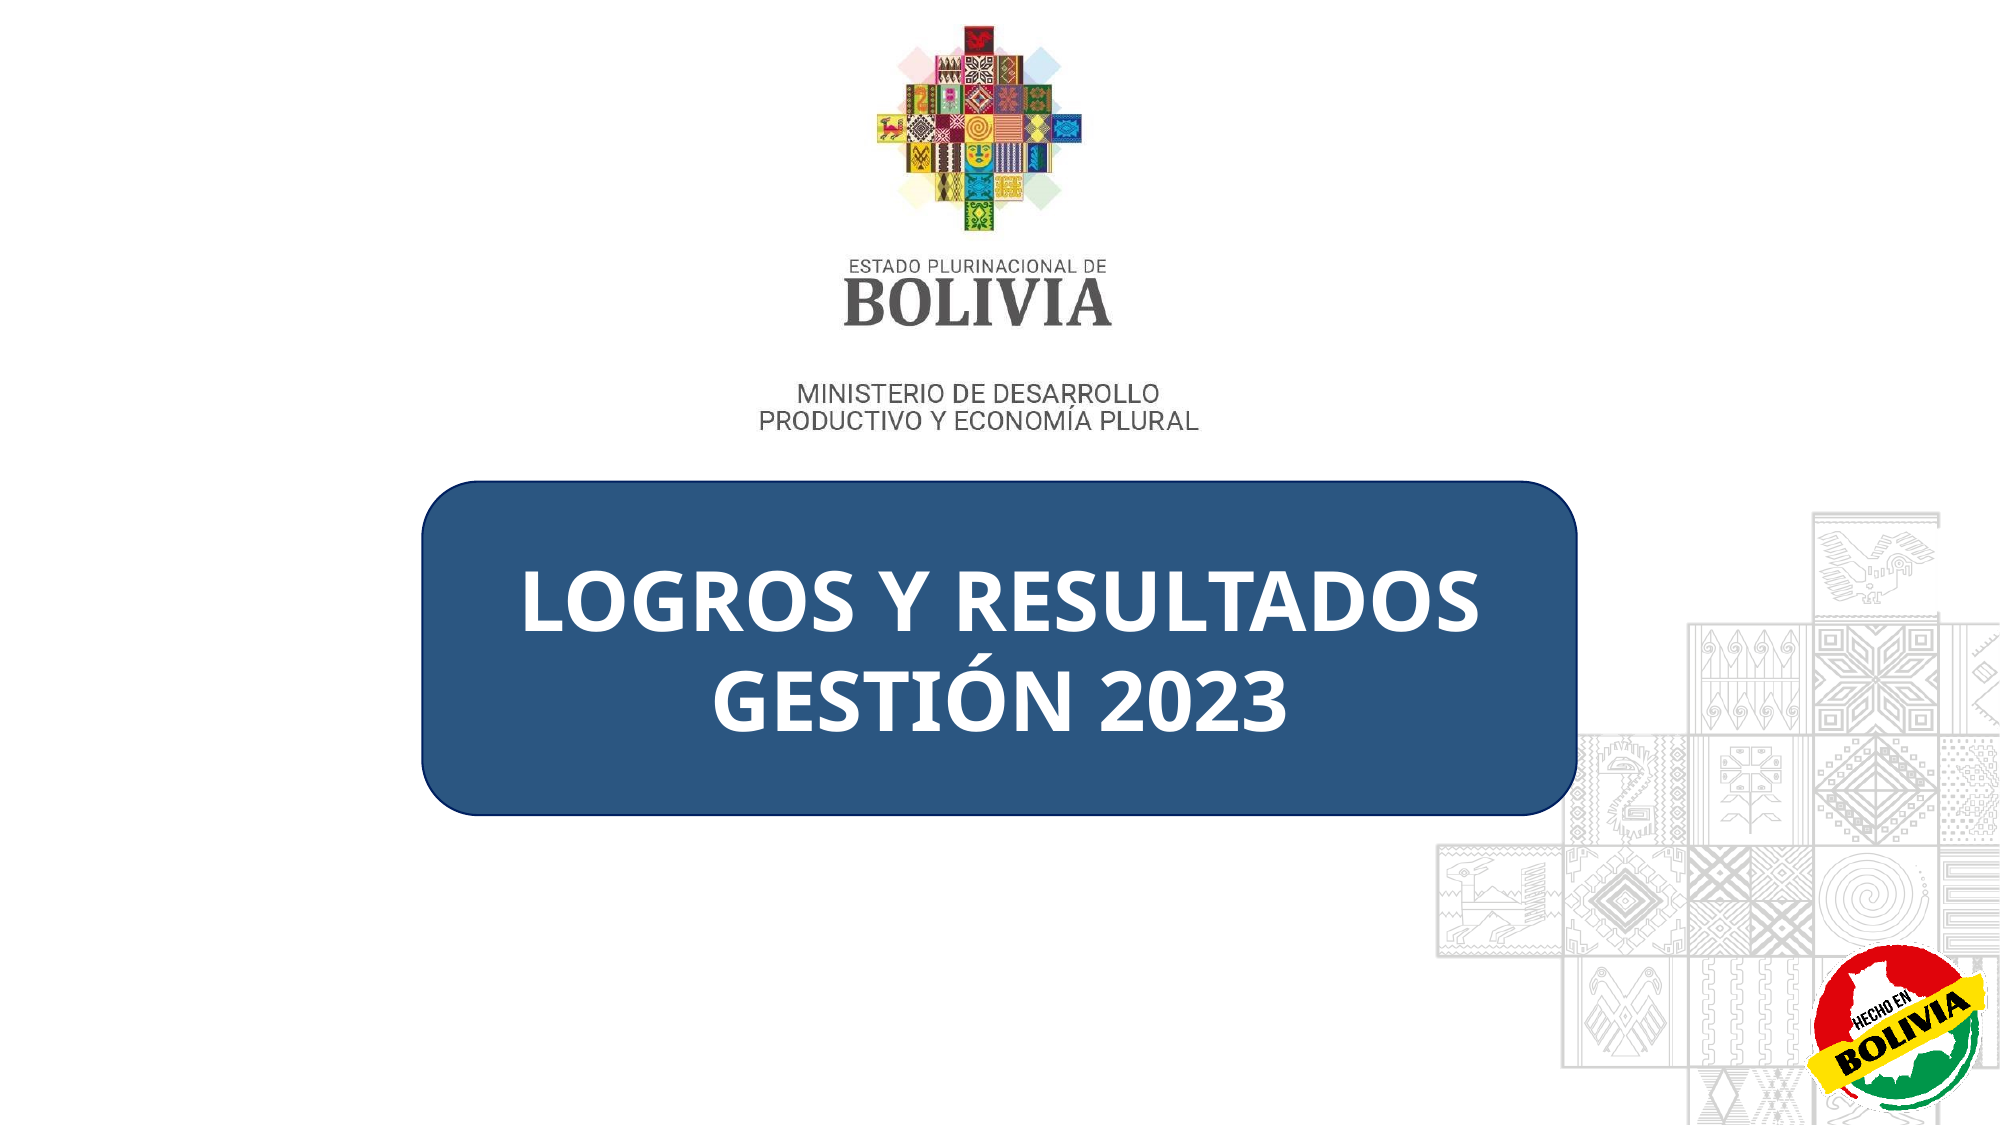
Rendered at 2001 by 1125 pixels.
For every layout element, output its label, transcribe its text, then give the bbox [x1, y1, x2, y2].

text_box LOGROS Y RESULTADOS GESTIÓN 2023 [421, 480, 1562, 817]
picture [1421, 498, 2000, 1125]
picture [660, 24, 1297, 432]
